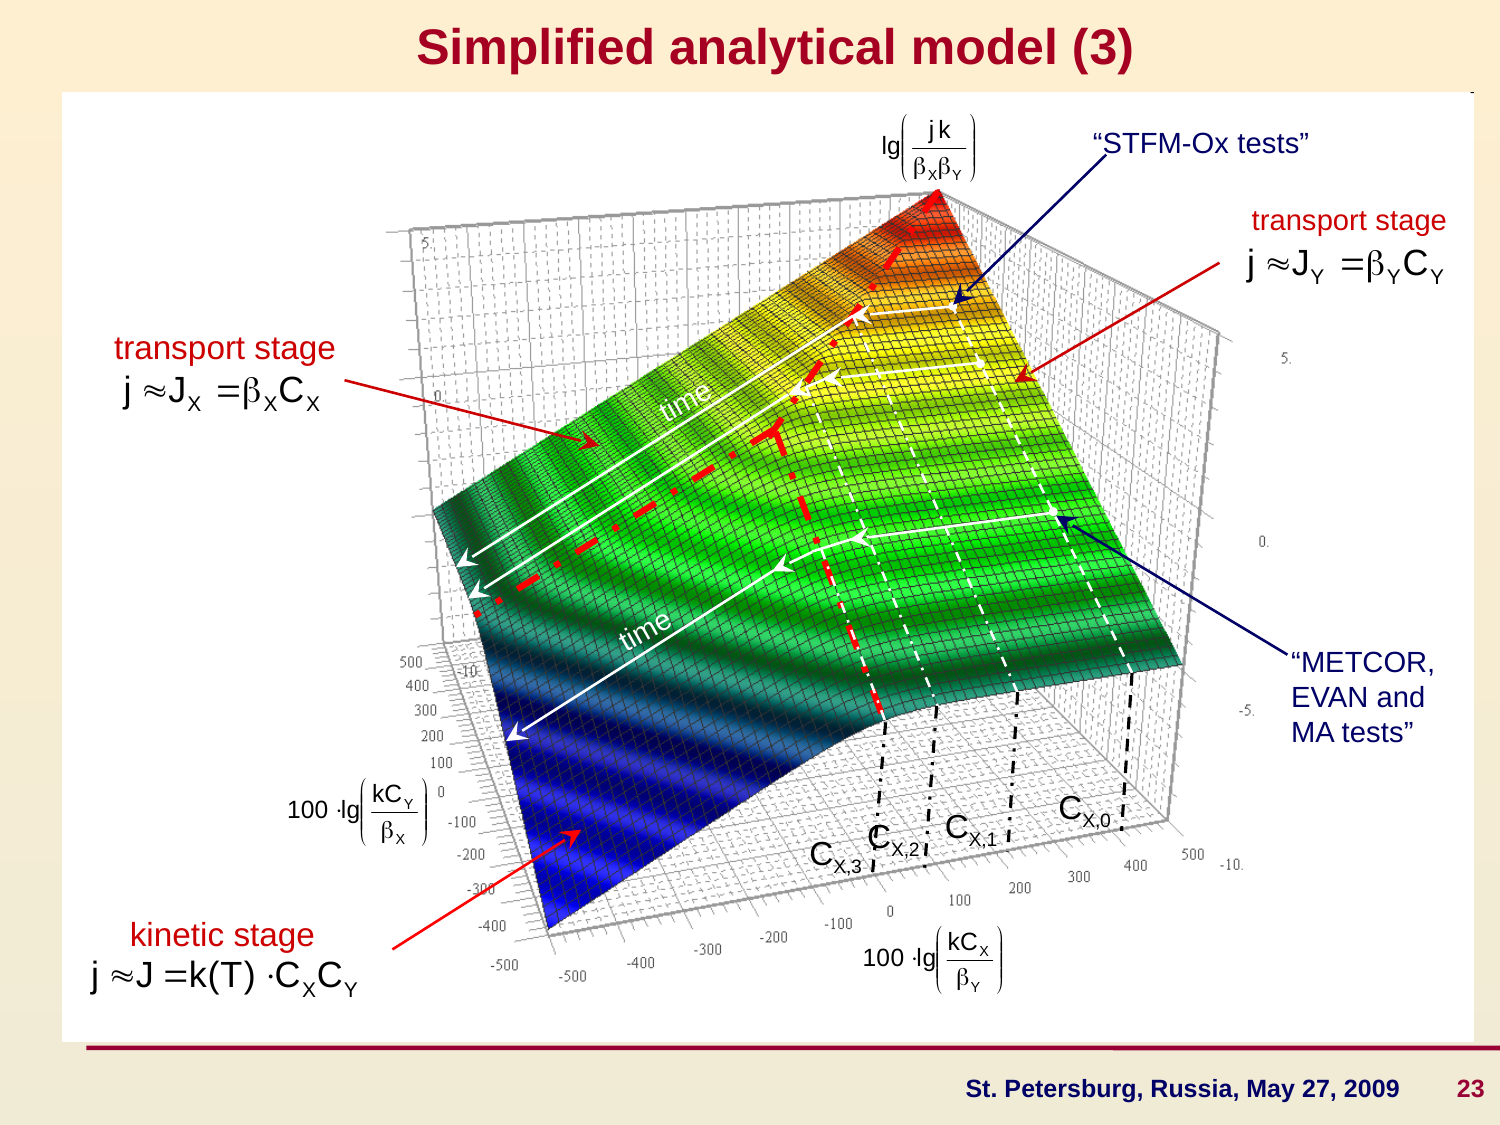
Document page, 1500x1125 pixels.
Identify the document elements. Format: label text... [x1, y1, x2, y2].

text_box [0, 92, 1500, 1043]
text_box Simplified analytical model (3) [137, 0, 1413, 90]
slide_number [932, 1050, 1500, 1125]
